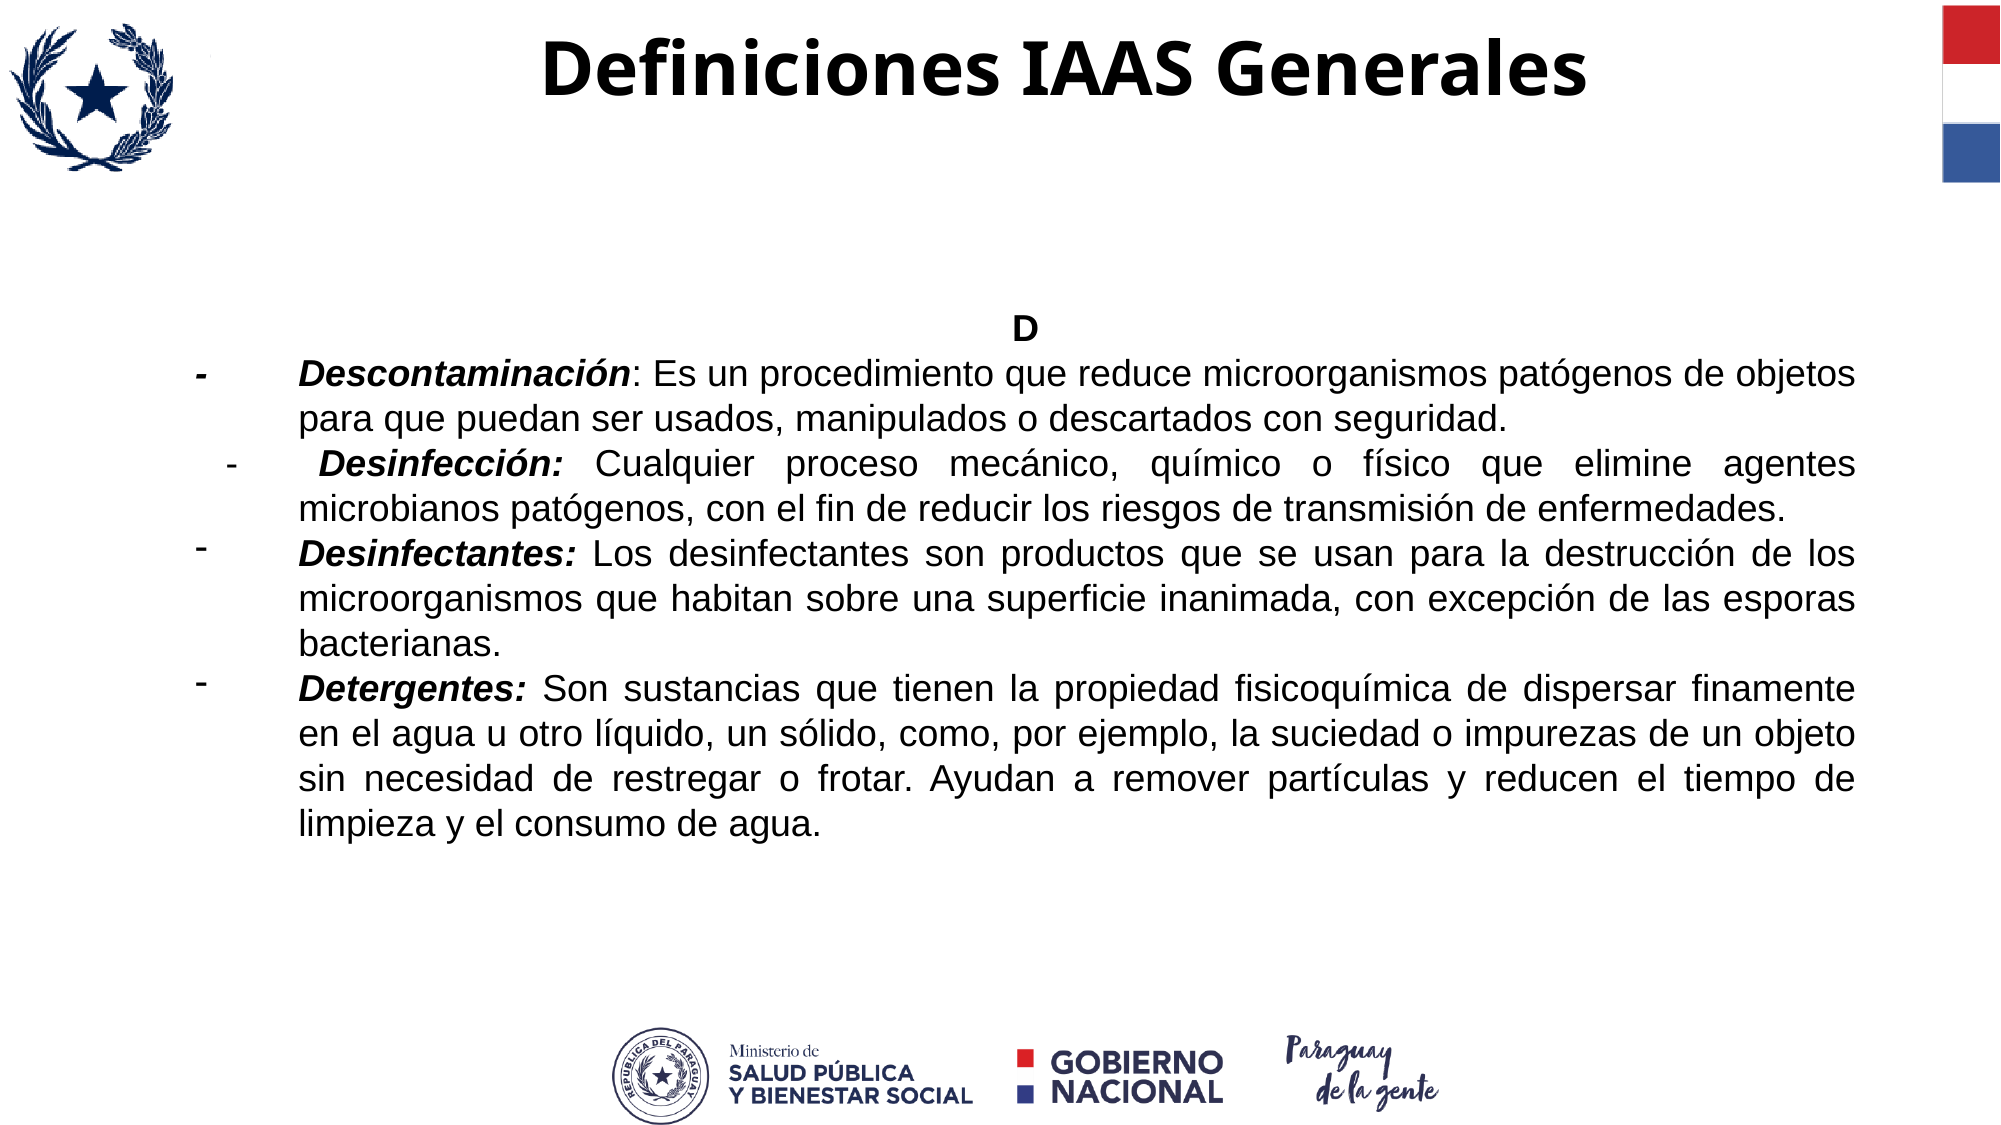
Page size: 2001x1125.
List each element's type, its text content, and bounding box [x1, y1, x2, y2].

text_box D - Descontaminación: Es un procedimiento que reduce microorganismos patógenos de objetos para que puedan ser usados, manipulados o descartados con seguridad. - Desinfección: Cualquier proceso mecánico, químico o físico que elimine agentes microbianos patógenos, con el fin de reducir los riesgos de transmisión de enfermedades. Desinfectantes: Los desinfectantes son productos que se usan para la destrucción de los microorganismos que habitan sobre una superficie inanimada, con excepción de las esporas bacterianas. Detergentes: Son sustancias que tienen la propiedad fisicoquímica de dispersar finamente en el agua u otro líquido, un sólido, como, por ejemplo, la suciedad o impurezas de un objeto sin necesidad de restregar o frotar. Ayudan a remover partículas y reducen el tiempo de limpieza y el consumo de agua. [180, 296, 1871, 851]
picture [1917, 4, 2000, 183]
text_box Definiciones IAAS Generales [412, 17, 1716, 126]
picture [612, 1027, 1439, 1125]
picture [0, 3, 211, 183]
